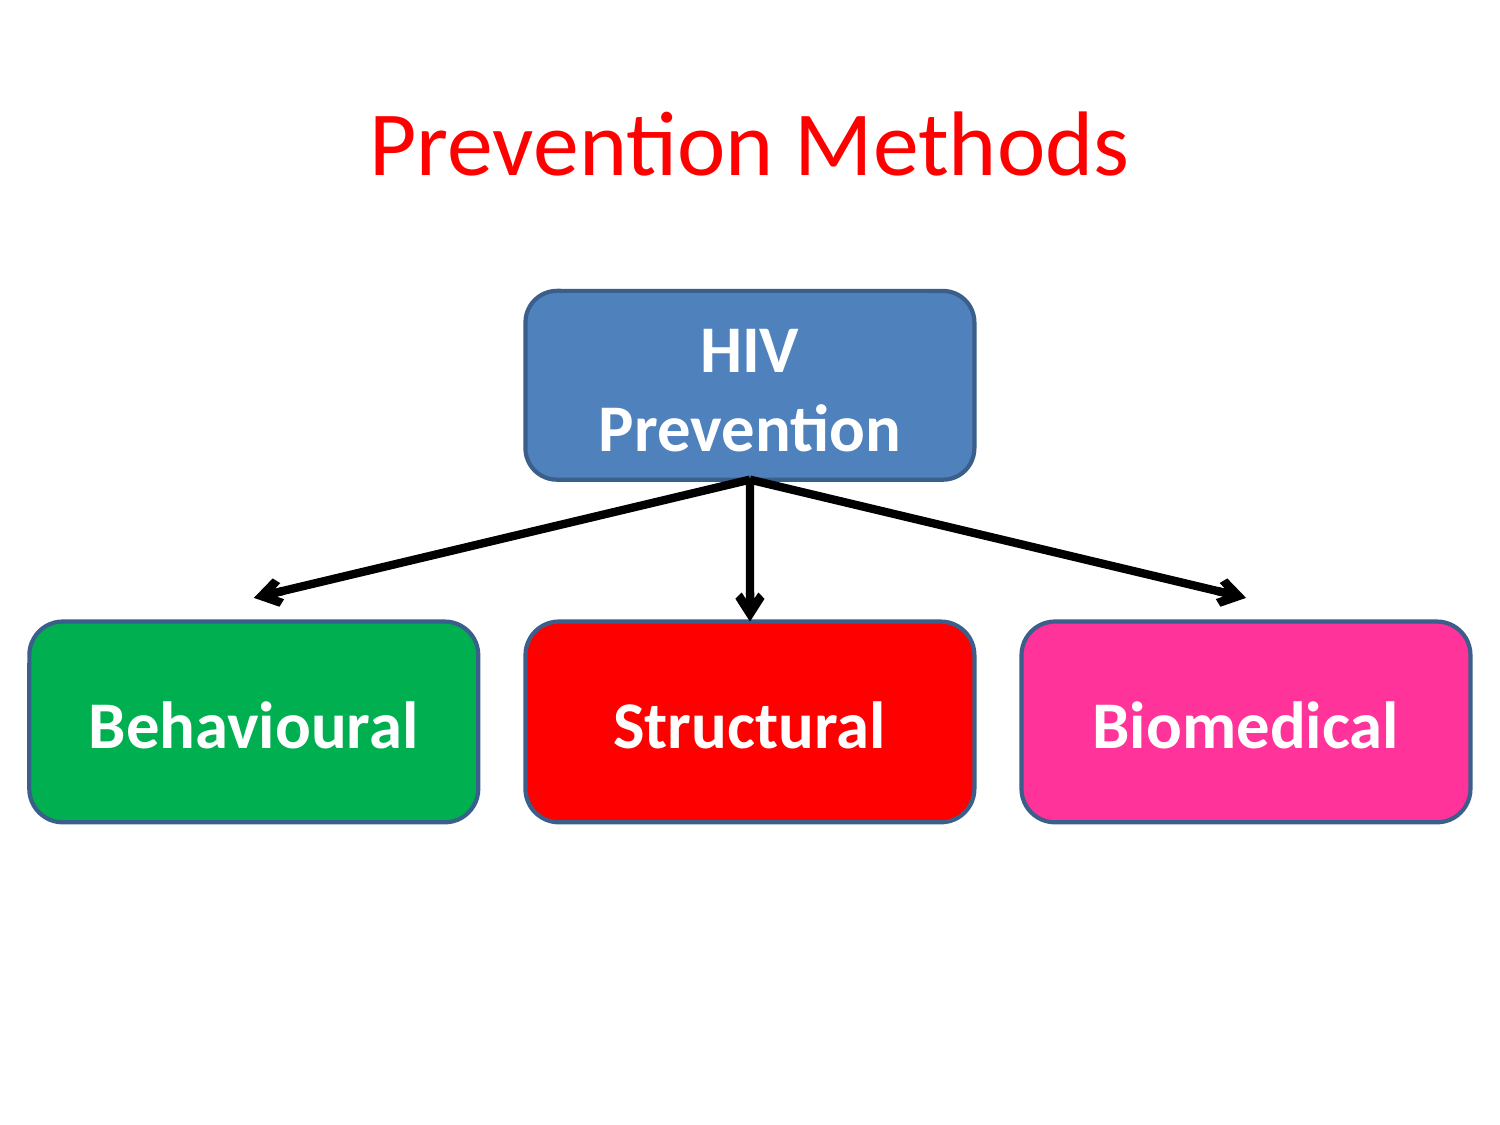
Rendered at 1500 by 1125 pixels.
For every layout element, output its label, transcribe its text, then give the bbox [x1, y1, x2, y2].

text_box HIV Prevention [523, 288, 977, 478]
text_box Behavioural [27, 619, 481, 825]
text_box Structural [523, 619, 977, 825]
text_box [253, 479, 751, 599]
text_box Biomedical [1019, 619, 1473, 825]
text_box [751, 479, 1247, 599]
title Prevention Methods [75, 45, 1425, 233]
